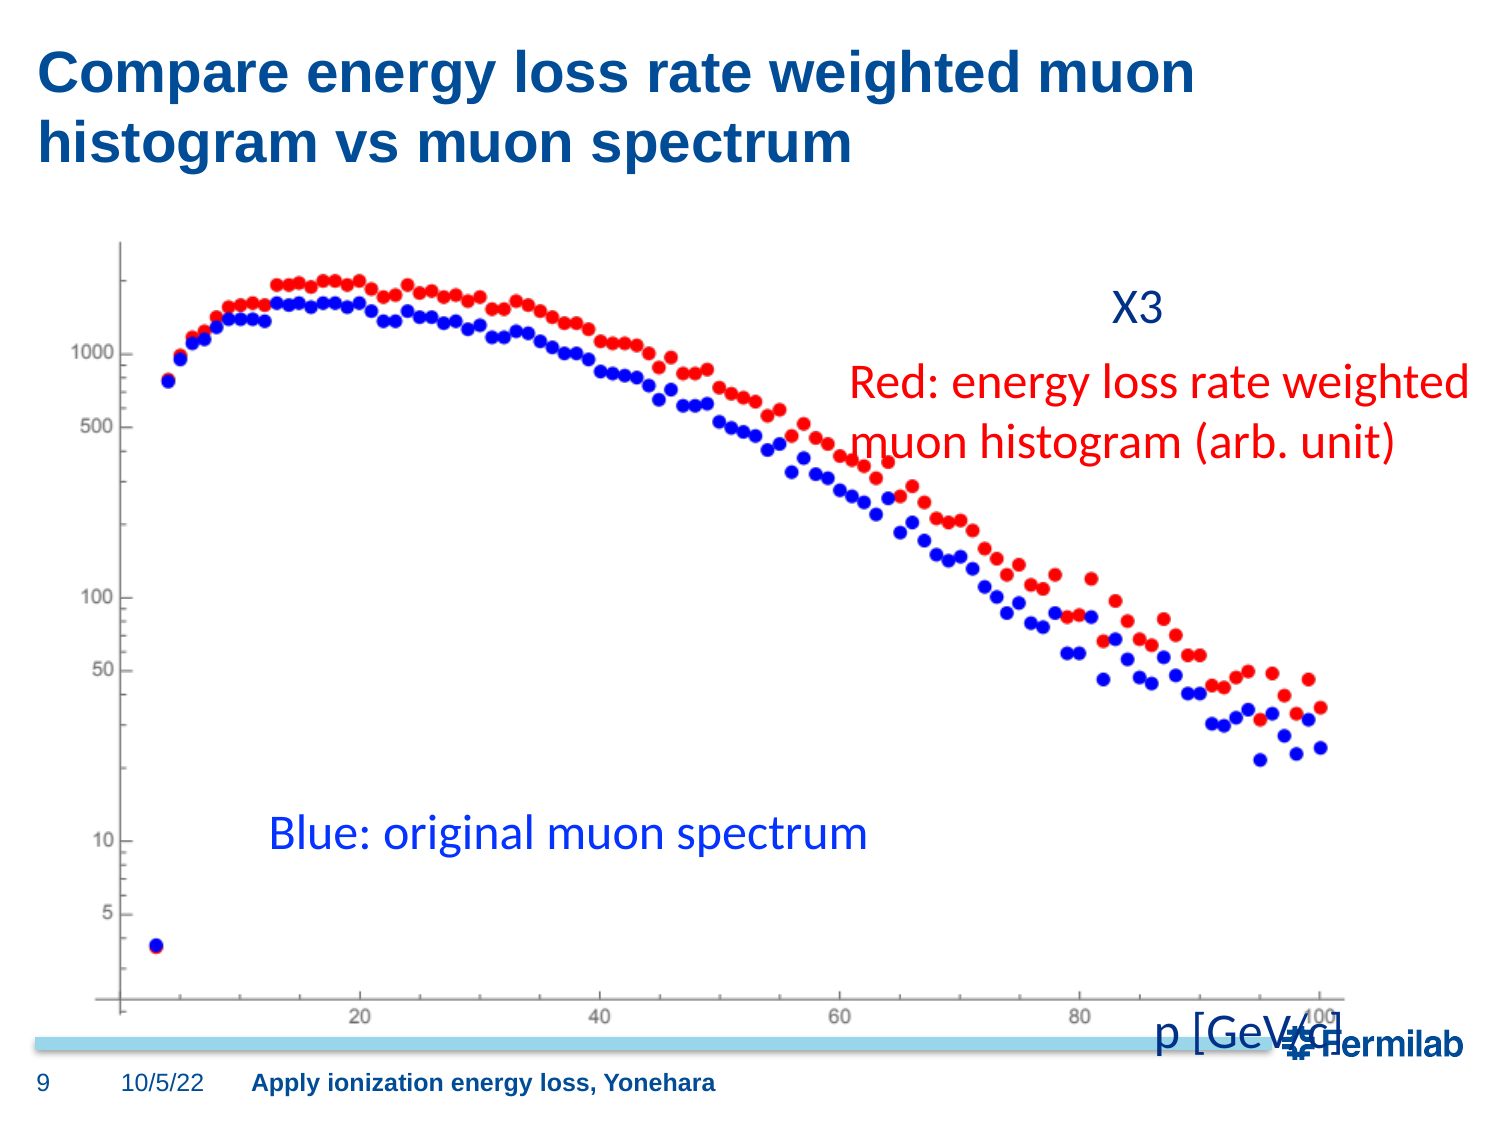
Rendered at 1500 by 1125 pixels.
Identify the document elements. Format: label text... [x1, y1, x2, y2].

footer Apply ionization energy loss, Yonehara [251, 1066, 1279, 1107]
text_box Red: energy loss rate weighted muon histogram (arb. unit) [1349, 341, 1498, 476]
slide_number 9 [36, 1066, 105, 1106]
title Compare energy loss rate weighted muon histogram vs muon spectrum [37, 41, 1463, 175]
picture [1359, 1026, 1463, 1060]
picture [70, 241, 1346, 1032]
text_box p [GeV/c] [1138, 991, 1359, 1066]
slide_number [120, 1066, 232, 1107]
